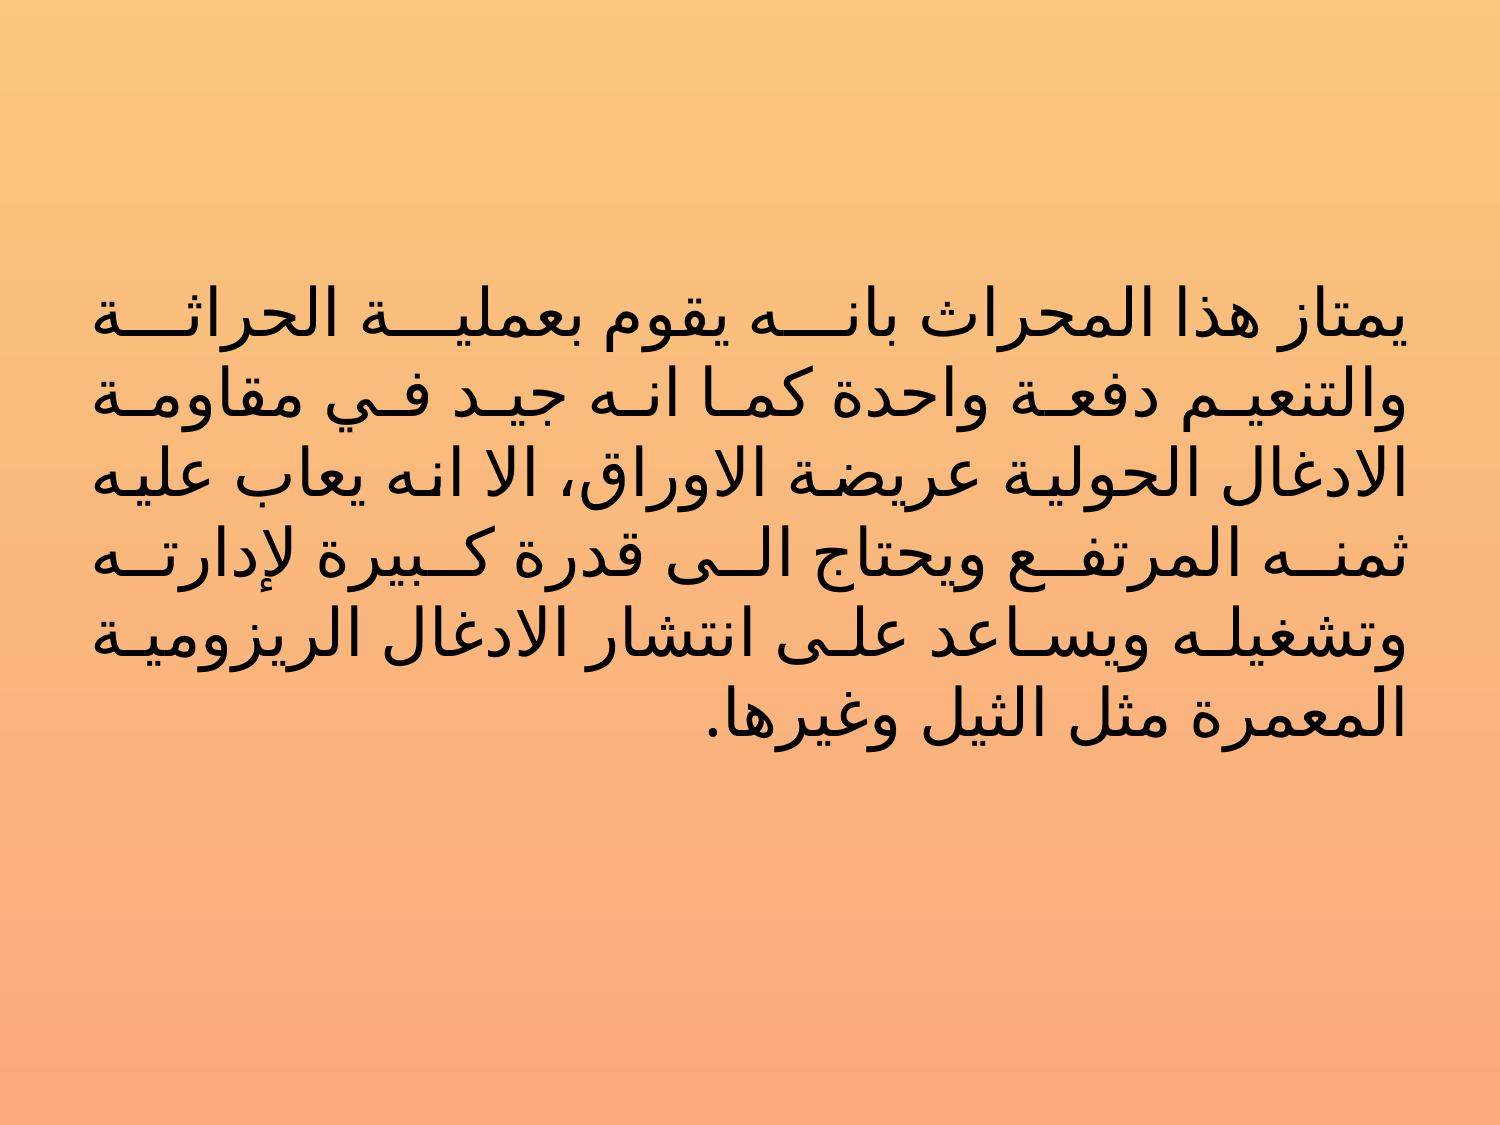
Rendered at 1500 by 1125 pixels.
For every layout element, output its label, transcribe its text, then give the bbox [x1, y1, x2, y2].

list يمتاز هذا المحراث بانه يقوم بعملية الحراثة والتنعيم دفعة واحدة كما انه جيد في مقاومة الادغال الحولية عريضة الاوراق، الا انه يعاب عليه ثمنه المرتفع ويحتاج الى قدرة كبيرة لإدارته وتشغيله ويساعد على انتشار الادغال الريزومية المعمرة مثل الثيل وغيرها. [75, 262, 1425, 1005]
